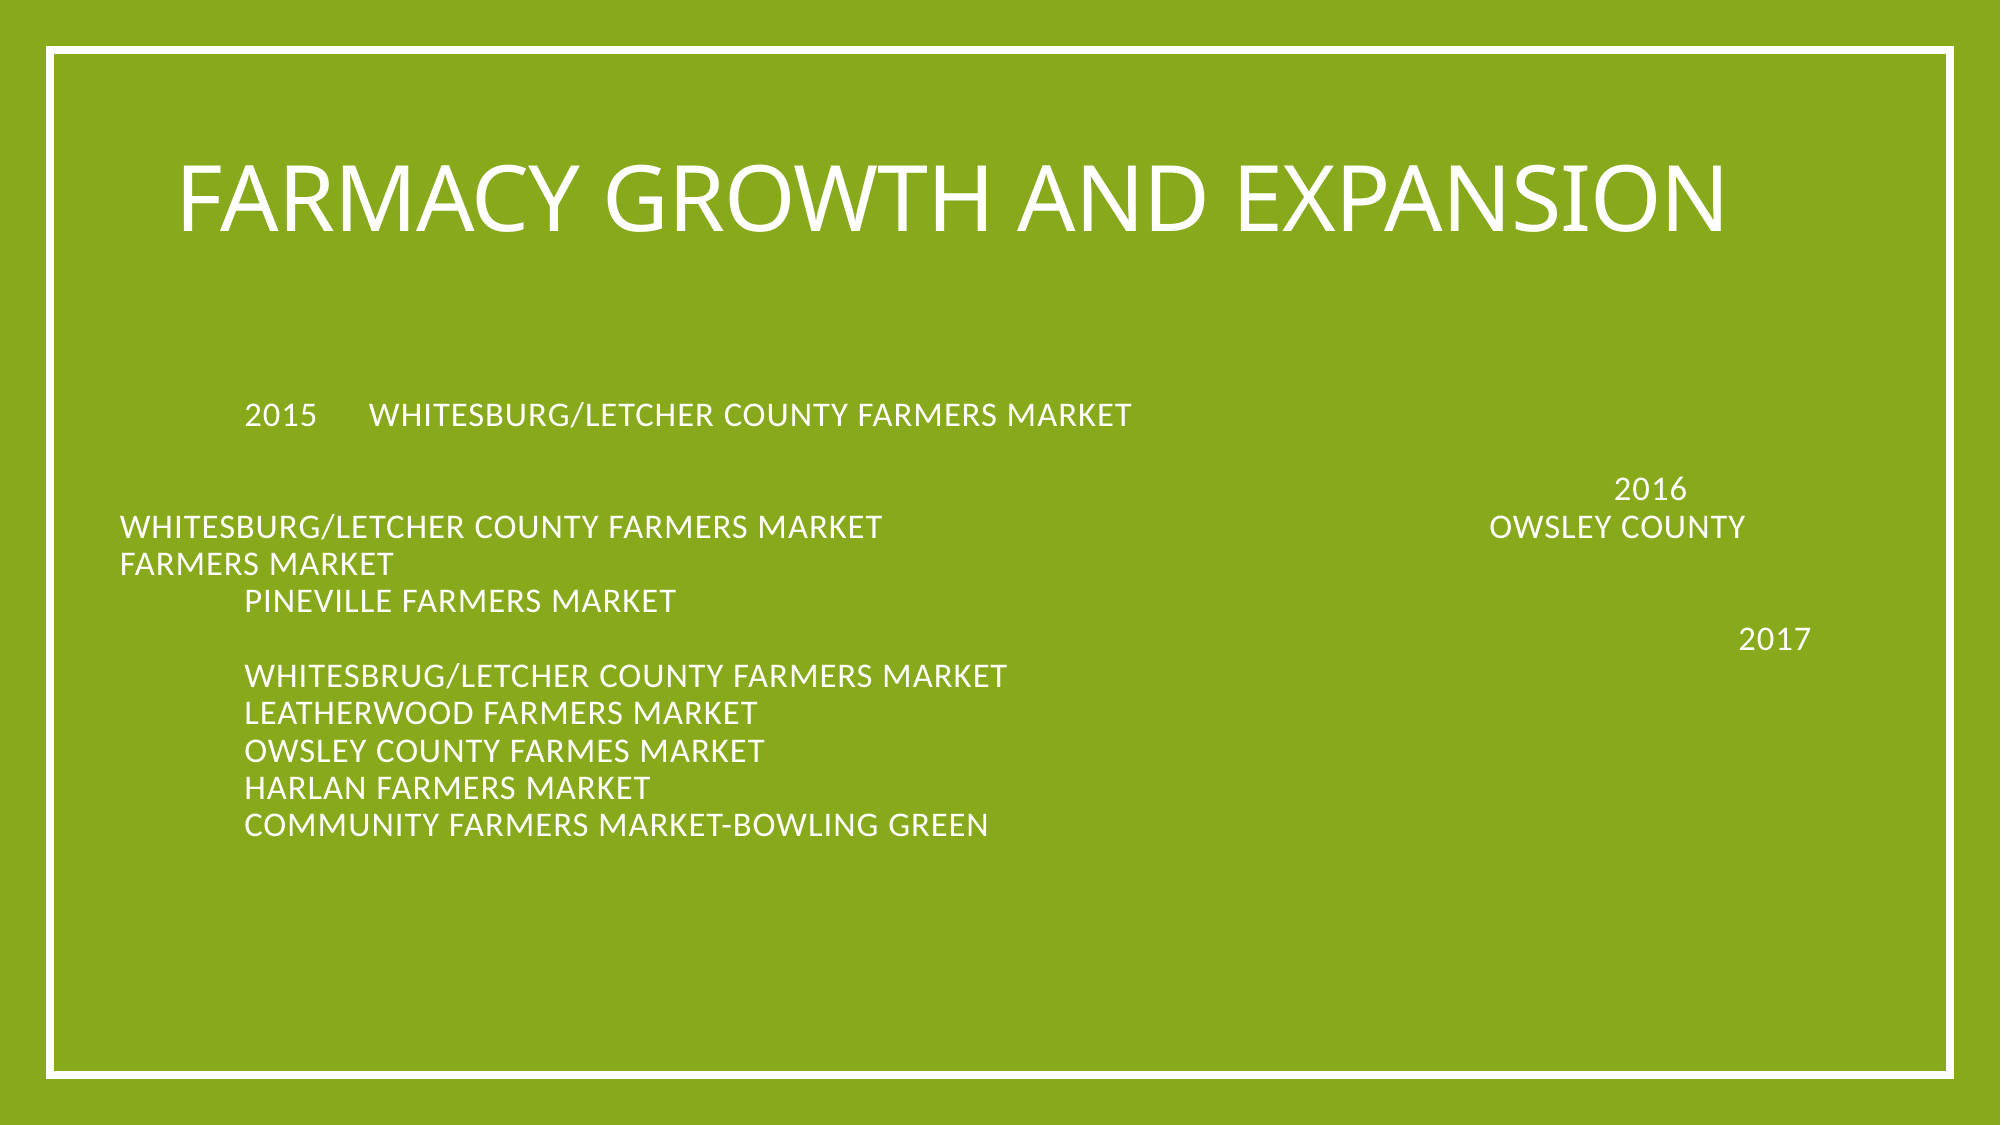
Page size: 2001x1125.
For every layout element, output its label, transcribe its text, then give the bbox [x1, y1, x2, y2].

list 2015 Whitesburg/Letcher County Farmers Market 2016 Whitesburg/Letcher County Farmers Market OWSLey County farmers Market Pineville farmers market 2017 Whitesbrug/letcher county farmers market leatherwood farmers market Owsley county farmes market Harlan farmers market community farmers market-Bowling green [104, 388, 1830, 857]
title FARMACY Growth and expansion [91, 0, 1817, 259]
